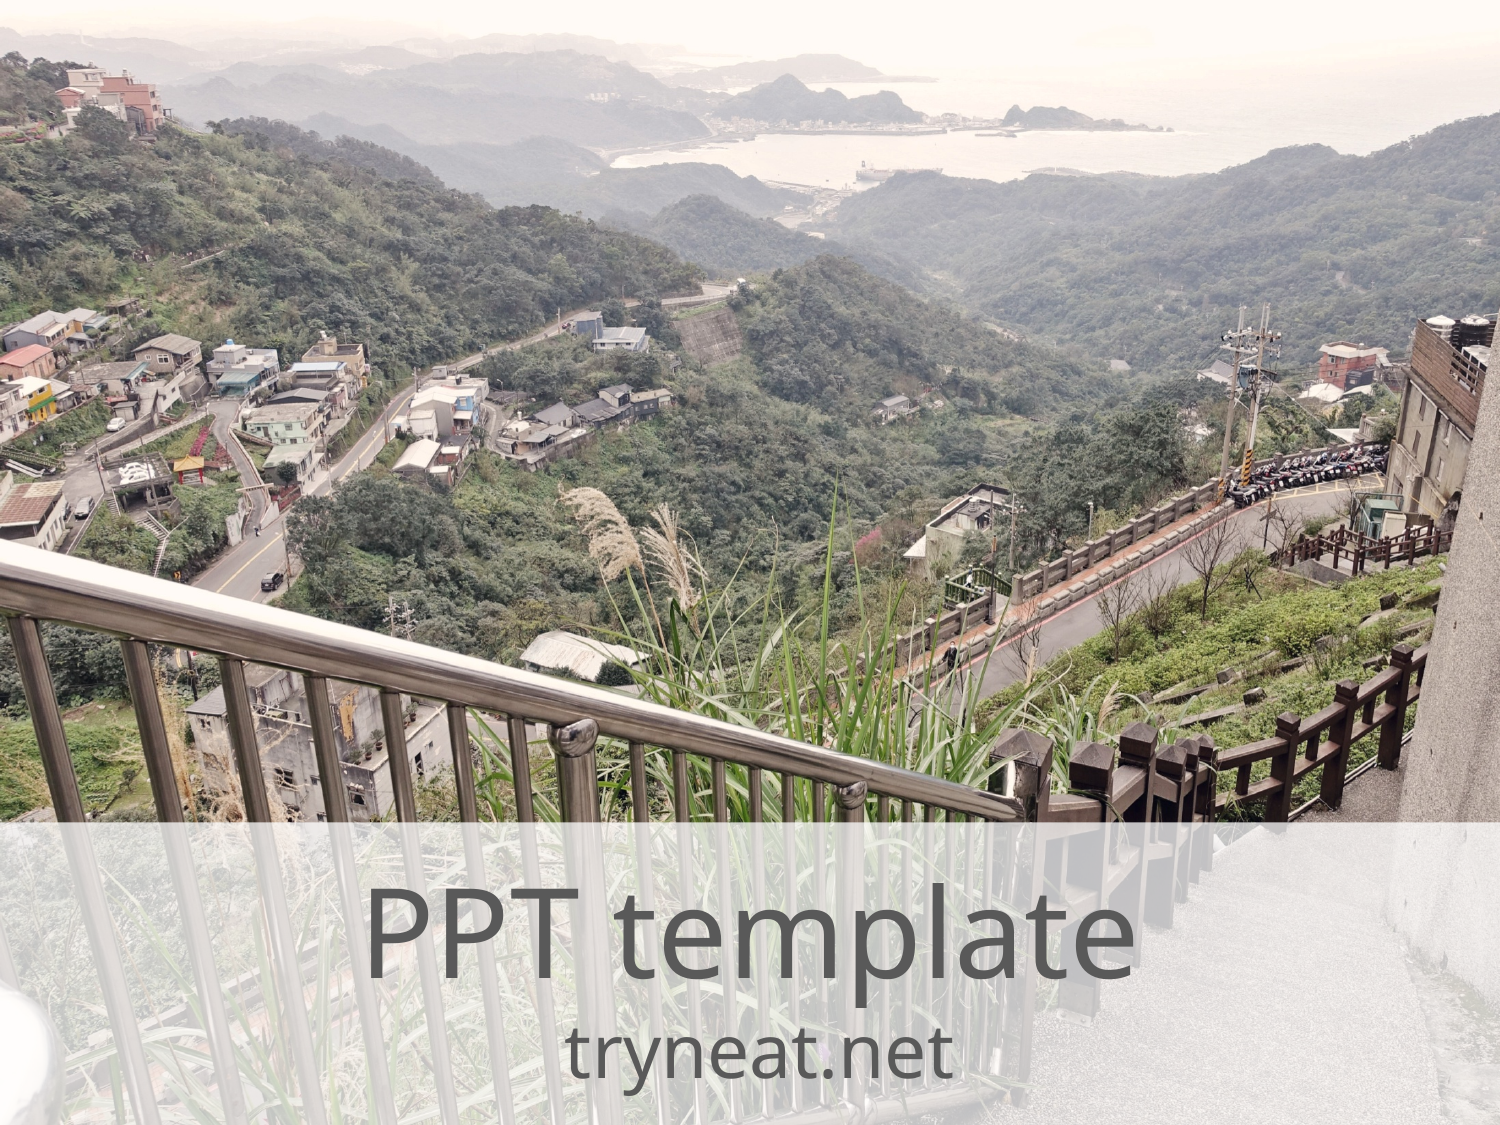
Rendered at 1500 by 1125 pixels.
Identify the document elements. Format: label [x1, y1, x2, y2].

text_box [0, 0, 1500, 1125]
